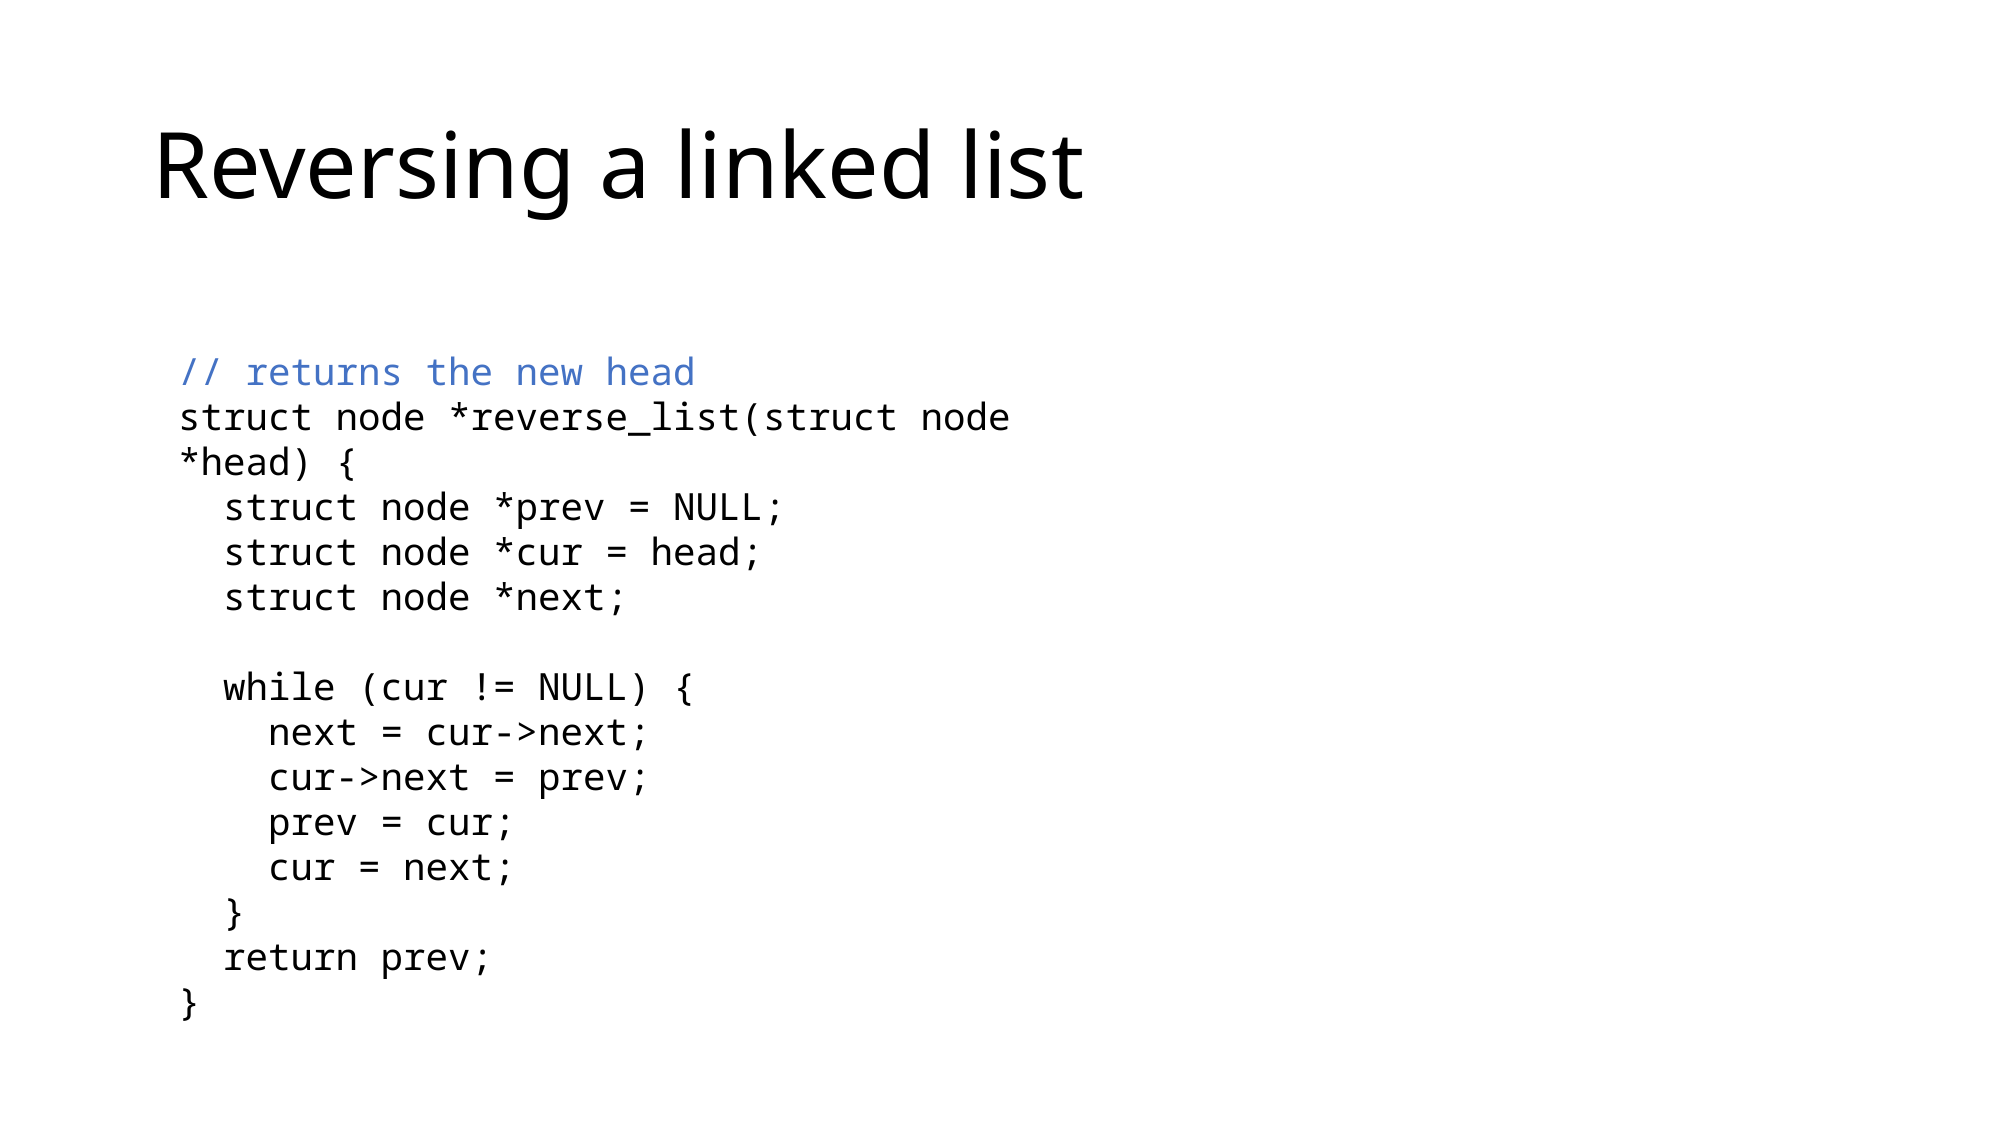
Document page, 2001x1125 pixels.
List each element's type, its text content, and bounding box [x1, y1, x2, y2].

title Reversing a linked list [137, 59, 1863, 278]
text_box // returns the new head struct node *reverse_list(struct node *head) { struct node *prev = NULL; struct node *cur = head; struct node *next; while (cur != NULL) { next = cur->next; cur->next = prev; prev = cur; cur = next; } return prev; } [163, 340, 1160, 1031]
